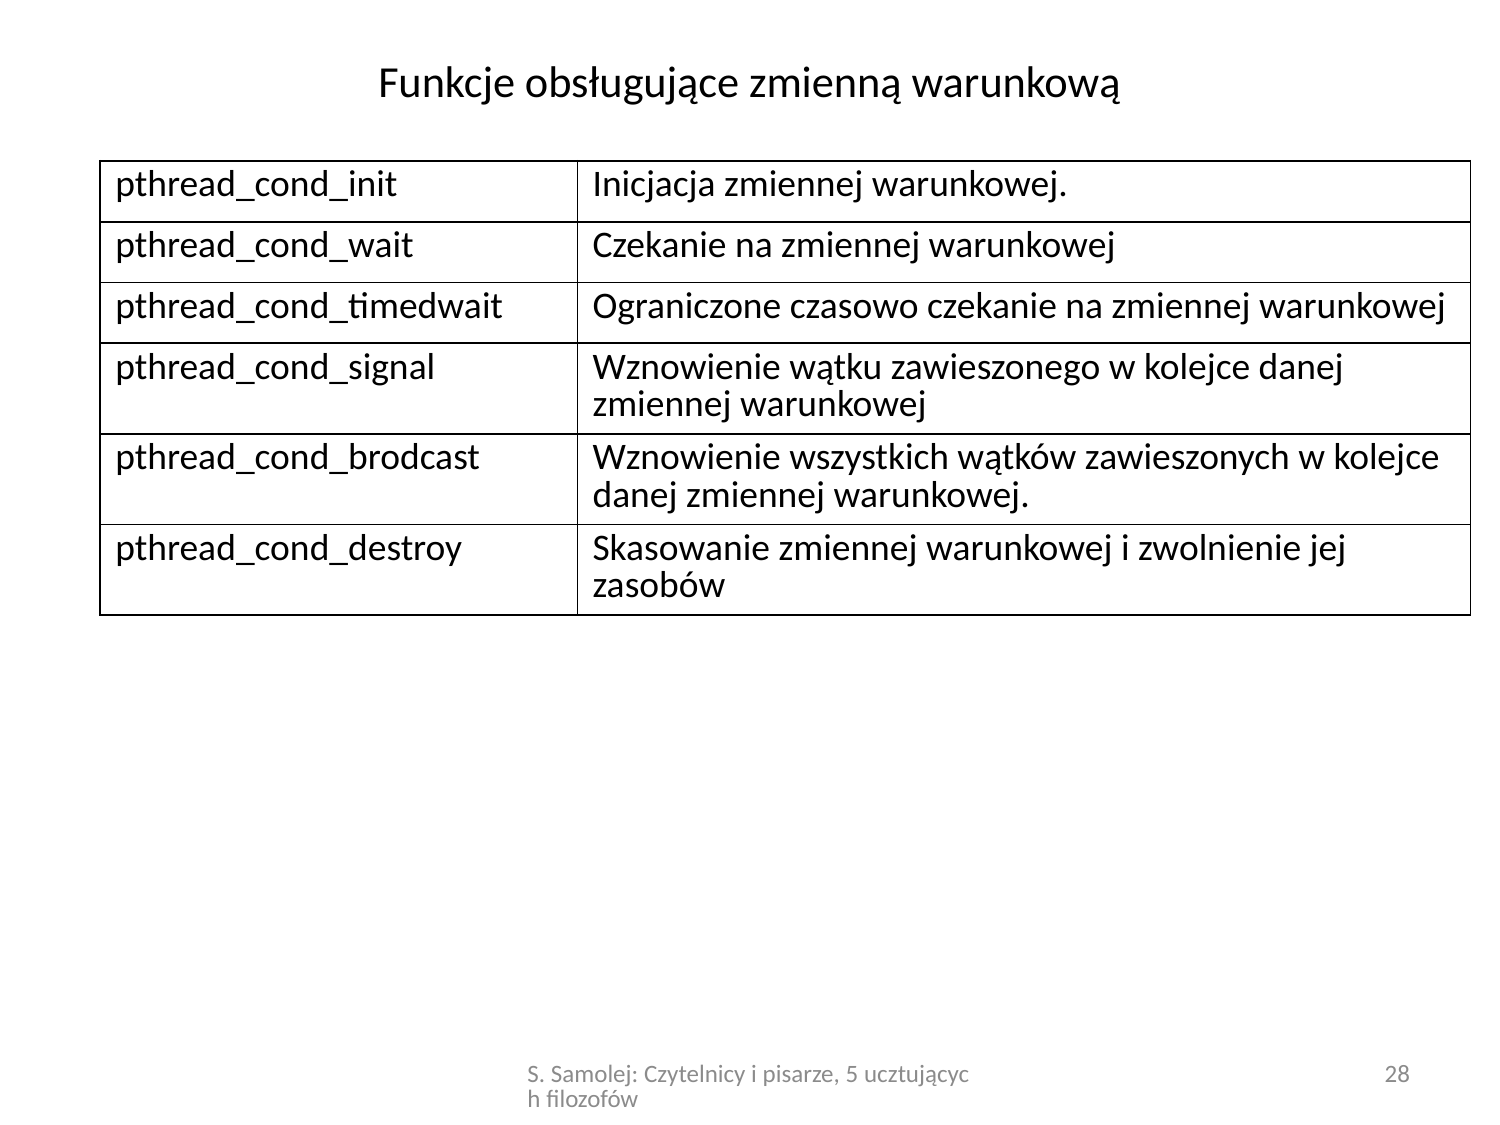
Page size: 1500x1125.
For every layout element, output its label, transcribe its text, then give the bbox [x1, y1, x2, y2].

table_cell Wznowienie wszystkich wątków zawieszonych w kolejce danej zmiennej warunkowej. [578, 435, 1470, 524]
table_cell Czekanie na zmiennej warunkowej [578, 223, 1470, 282]
table_cell pthread_cond_wait [101, 223, 577, 282]
table_cell pthread_cond_brodcast [101, 435, 577, 524]
table_cell pthread_cond_destroy [101, 525, 577, 614]
table_cell pthread_cond_timedwait [101, 283, 577, 342]
table_cell pthread_cond_signal [101, 344, 577, 433]
table_header Inicjacja zmiennej warunkowej. [578, 162, 1470, 221]
title Funkcje obsługujące zmienną warunkową [75, 45, 1425, 114]
footer S. Samolej: Czytelnicy i pisarze, 5 ucztujących filozofów [512, 1042, 988, 1103]
table_cell Ograniczone czasowo czekanie na zmiennej warunkowej [578, 283, 1470, 342]
table_cell Skasowanie zmiennej warunkowej i zwolnienie jej zasobów [578, 525, 1470, 614]
slide_number 28 [1074, 1042, 1425, 1103]
table_header pthread_cond_init [101, 162, 577, 221]
table_cell Wznowienie wątku zawieszonego w kolejce danej zmiennej warunkowej [578, 344, 1470, 433]
